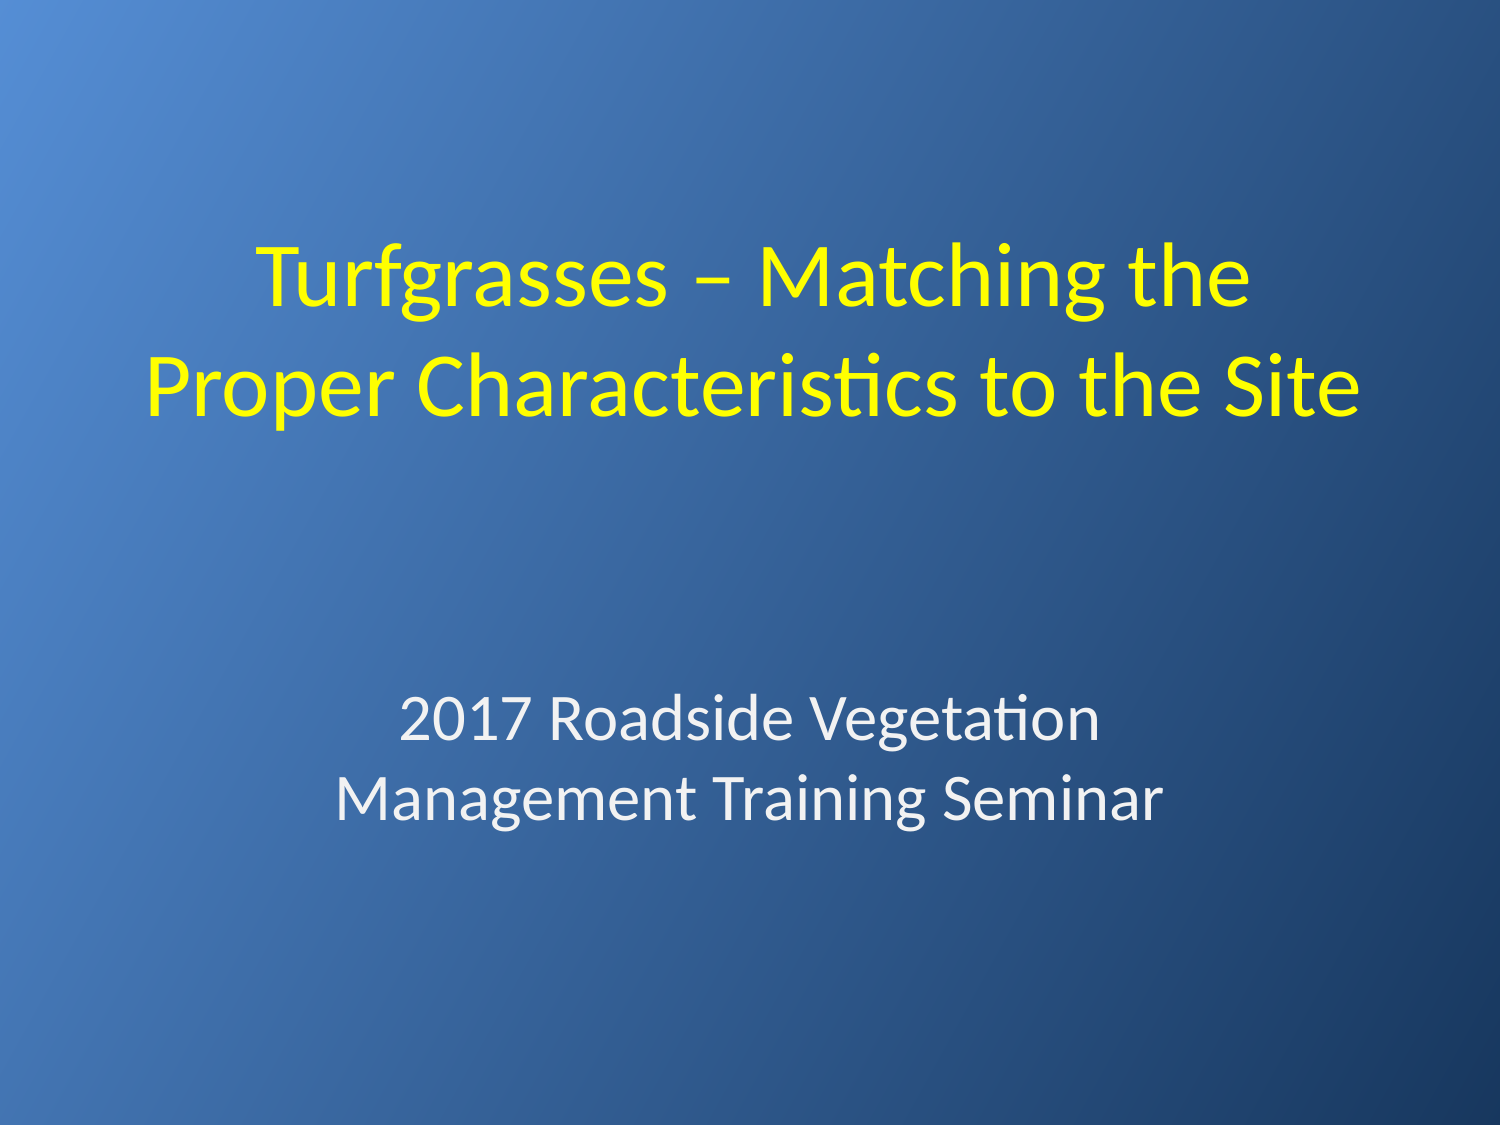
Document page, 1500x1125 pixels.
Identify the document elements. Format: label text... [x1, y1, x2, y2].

subtitle 2017 Roadside Vegetation Management Training Seminar [225, 666, 1275, 954]
title Turfgrasses – Matching the Proper Characteristics to the Site [116, 204, 1392, 446]
